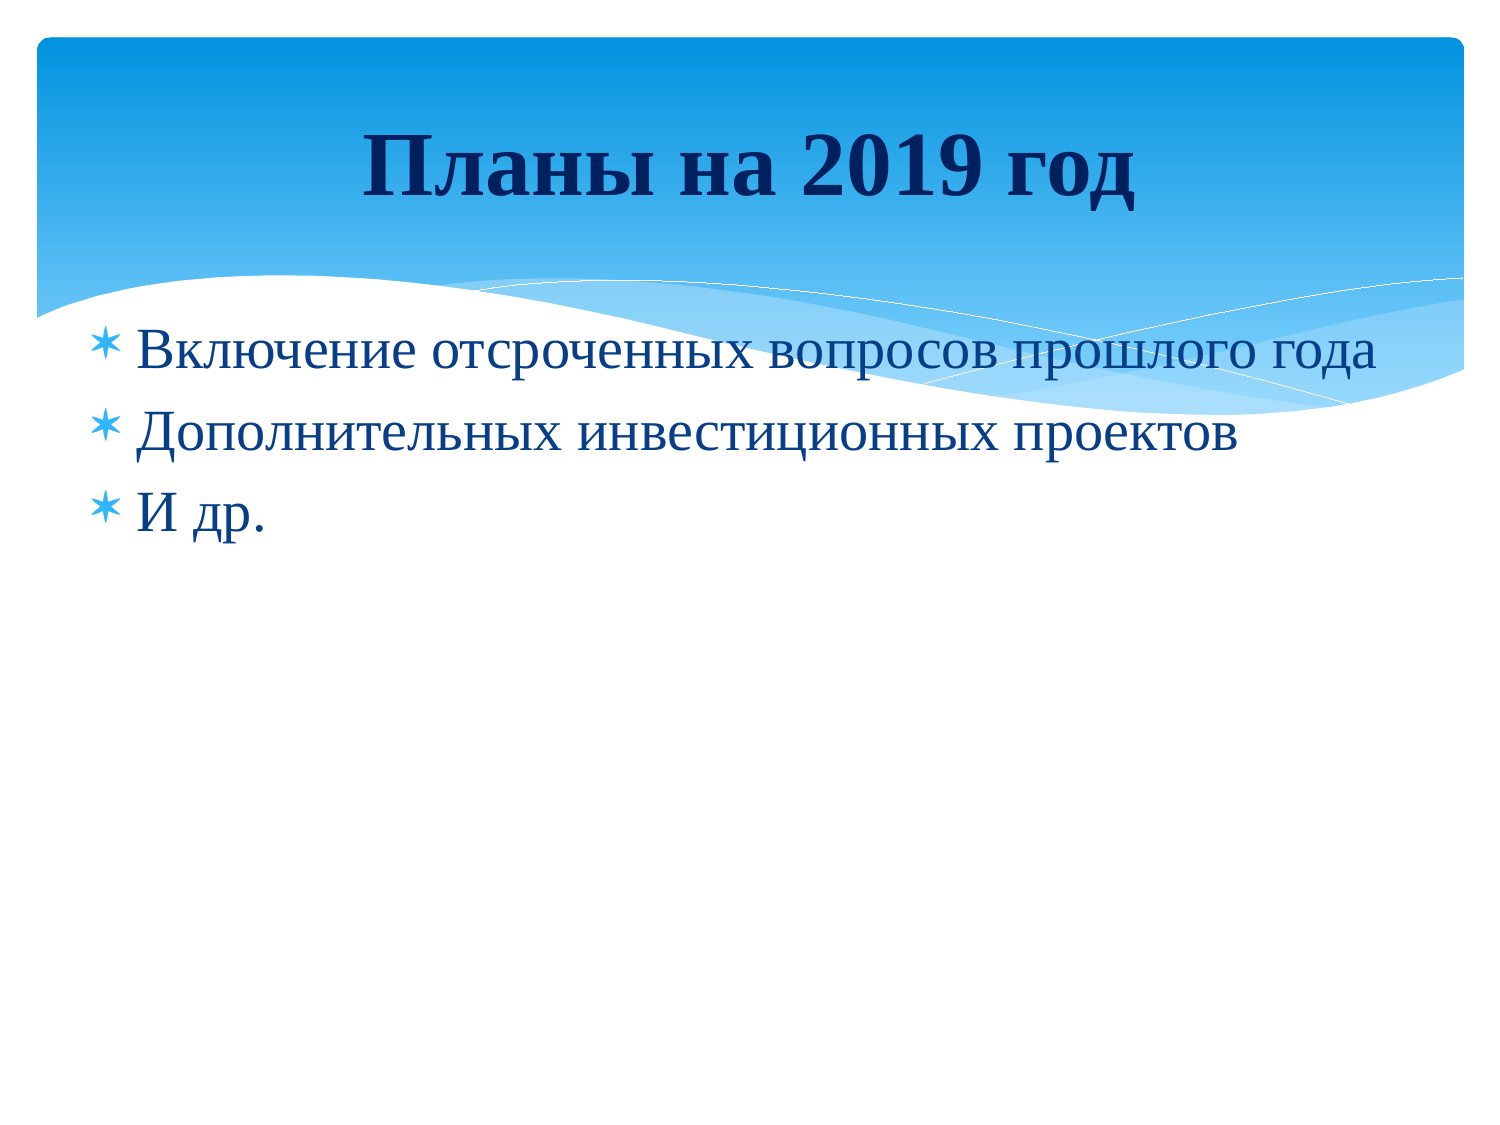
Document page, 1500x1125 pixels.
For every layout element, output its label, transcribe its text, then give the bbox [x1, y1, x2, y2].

list Включение отсроченных вопросов прошлого года Дополнительных инвестиционных проектов И др. [76, 302, 1427, 804]
title Планы на 2019 год [75, 55, 1425, 261]
